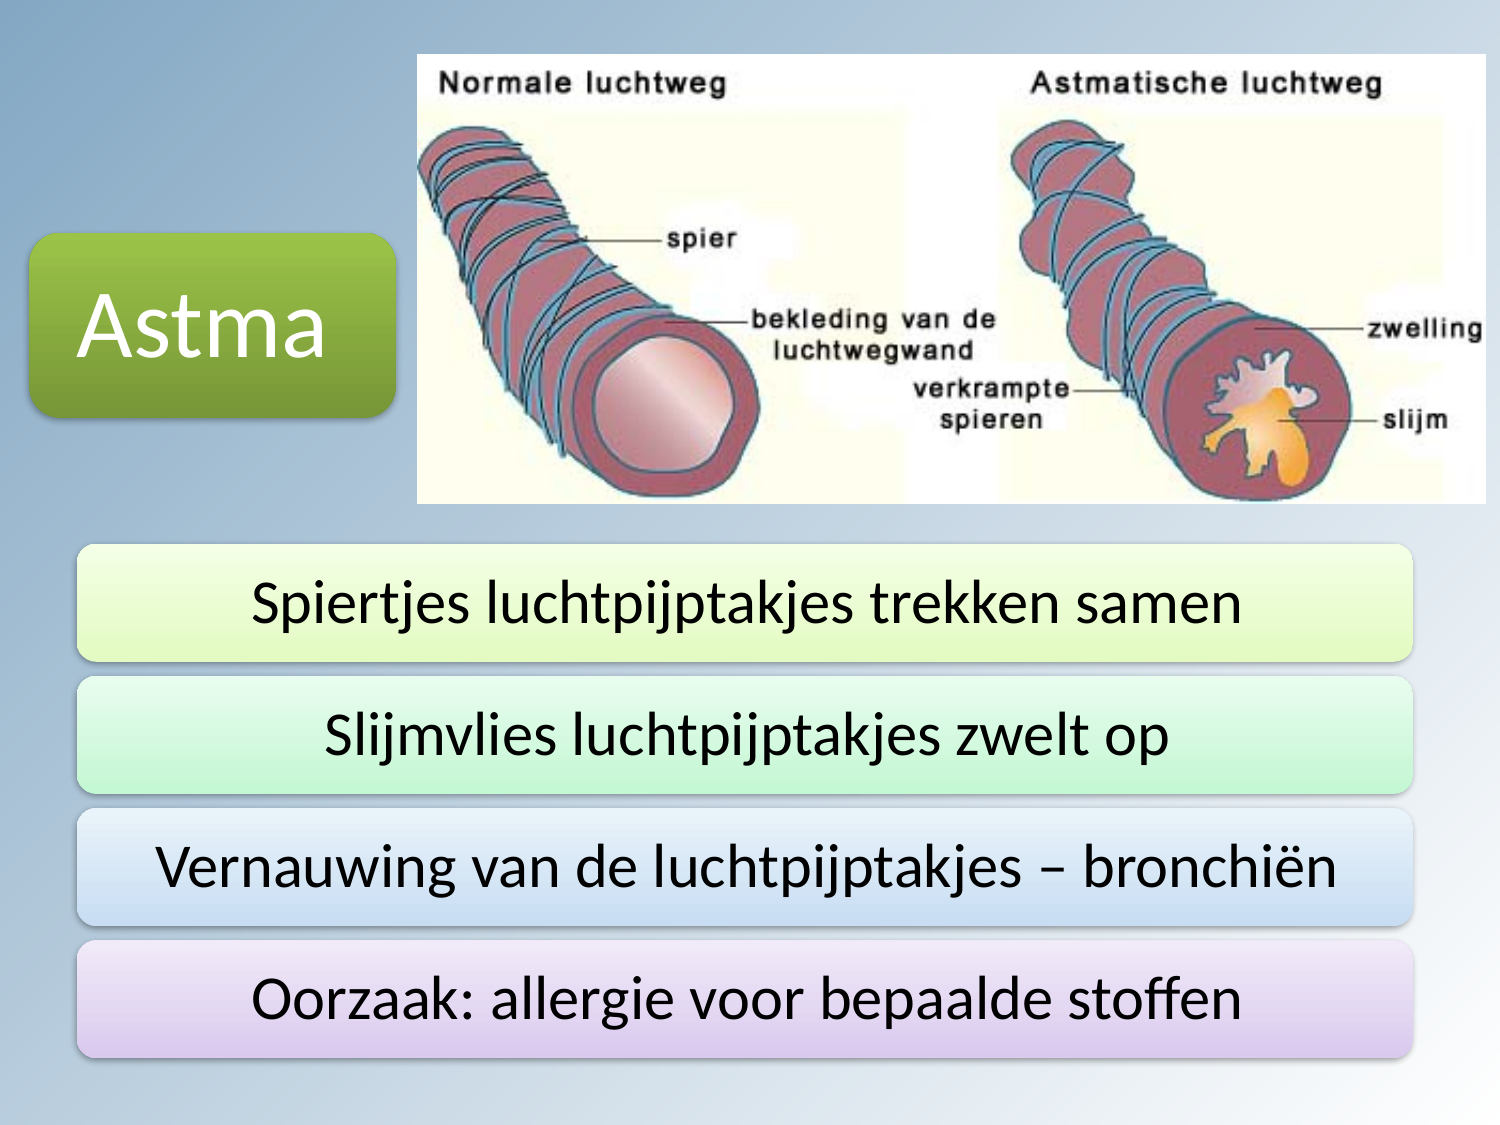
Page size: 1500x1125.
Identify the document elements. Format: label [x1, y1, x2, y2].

list [76, 538, 1414, 1064]
text_box [29, 231, 396, 420]
picture [417, 54, 1487, 504]
